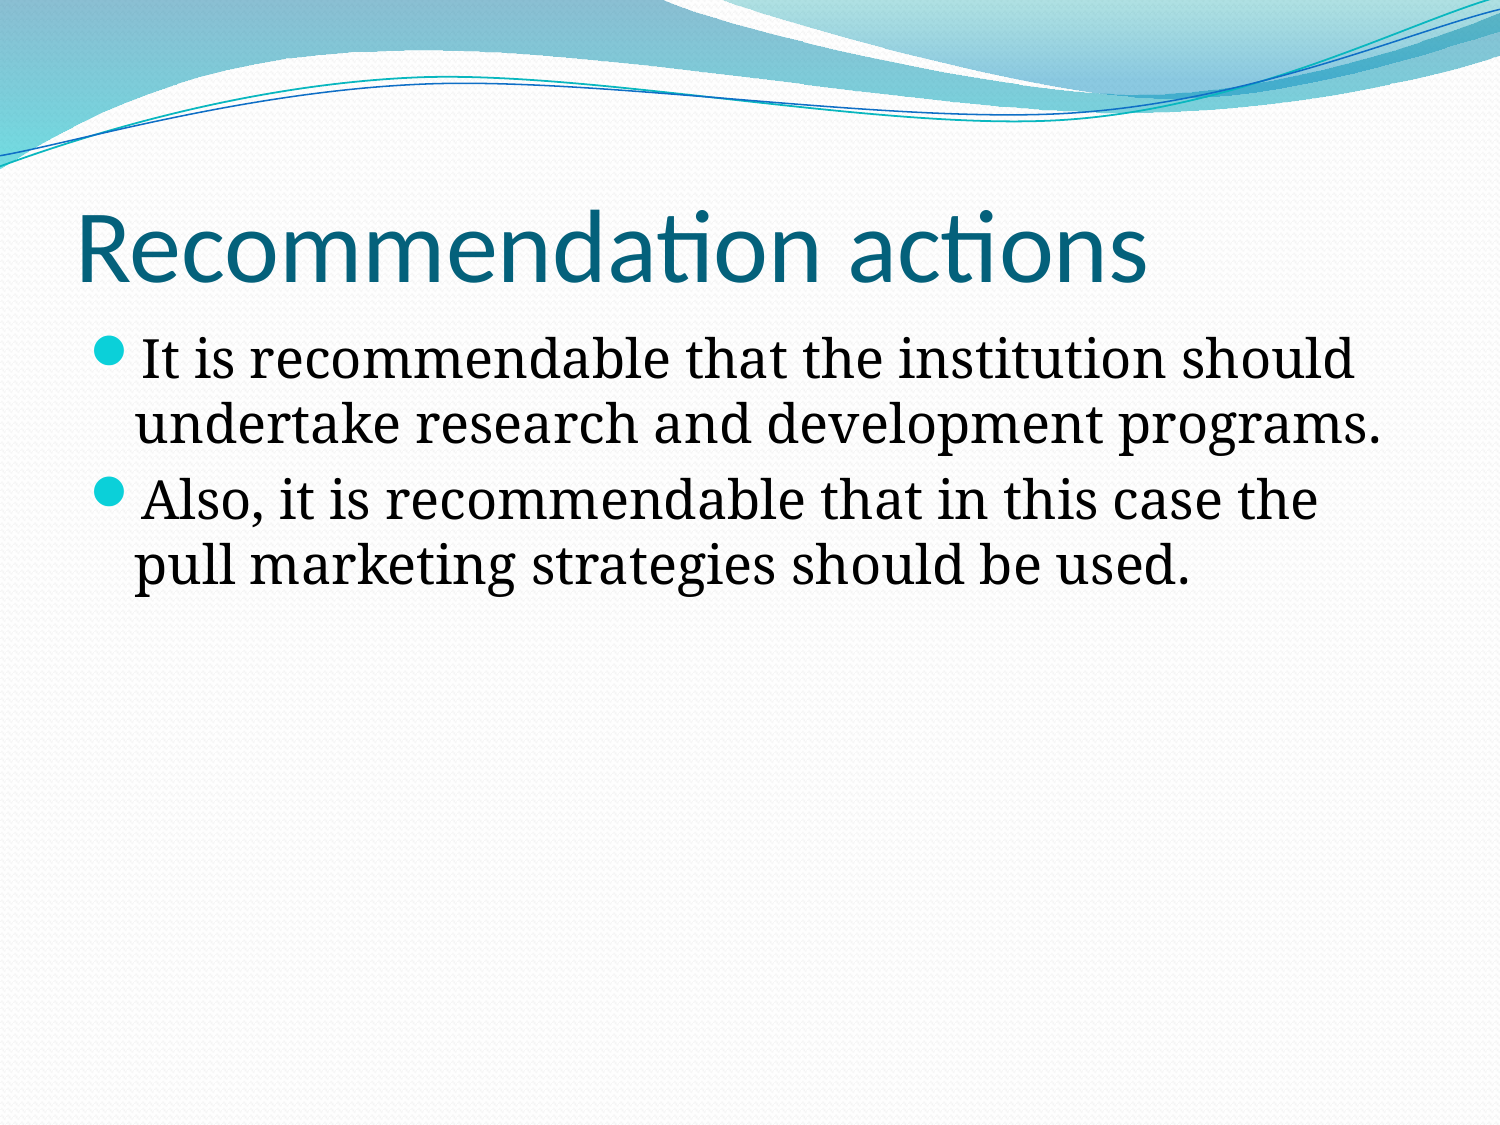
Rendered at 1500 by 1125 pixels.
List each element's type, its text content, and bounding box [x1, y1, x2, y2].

list It is recommendable that the institution should undertake research and development programs. Also, it is recommendable that in this case the pull marketing strategies should be used. [75, 317, 1425, 1038]
title Recommendation actions [75, 115, 1425, 303]
